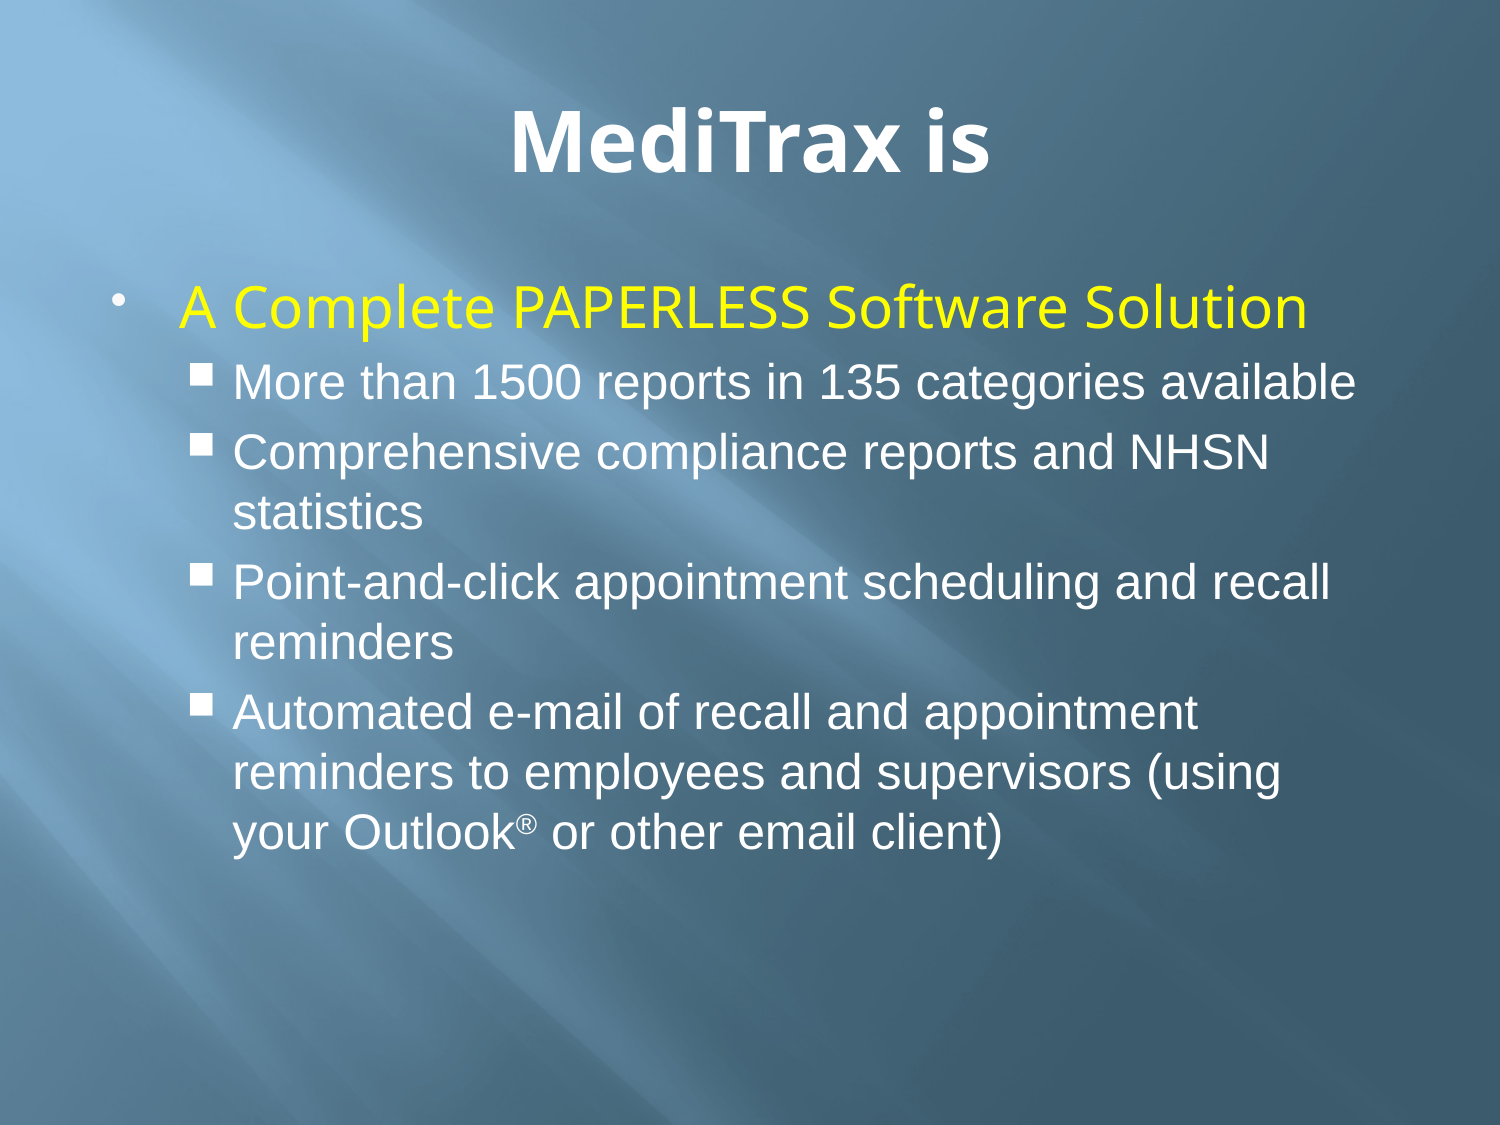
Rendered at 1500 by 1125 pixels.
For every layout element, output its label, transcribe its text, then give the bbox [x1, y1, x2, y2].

title MediTrax is [75, 45, 1425, 233]
list A Complete PAPERLESS Software Solution More than 1500 reports in 135 categories available Comprehensive compliance reports and NHSN statistics Point-and-click appointment scheduling and recall reminders Automated e-mail of recall and appointment reminders to employees and supervisors (using your Outlook® or other email client) [75, 262, 1425, 1035]
